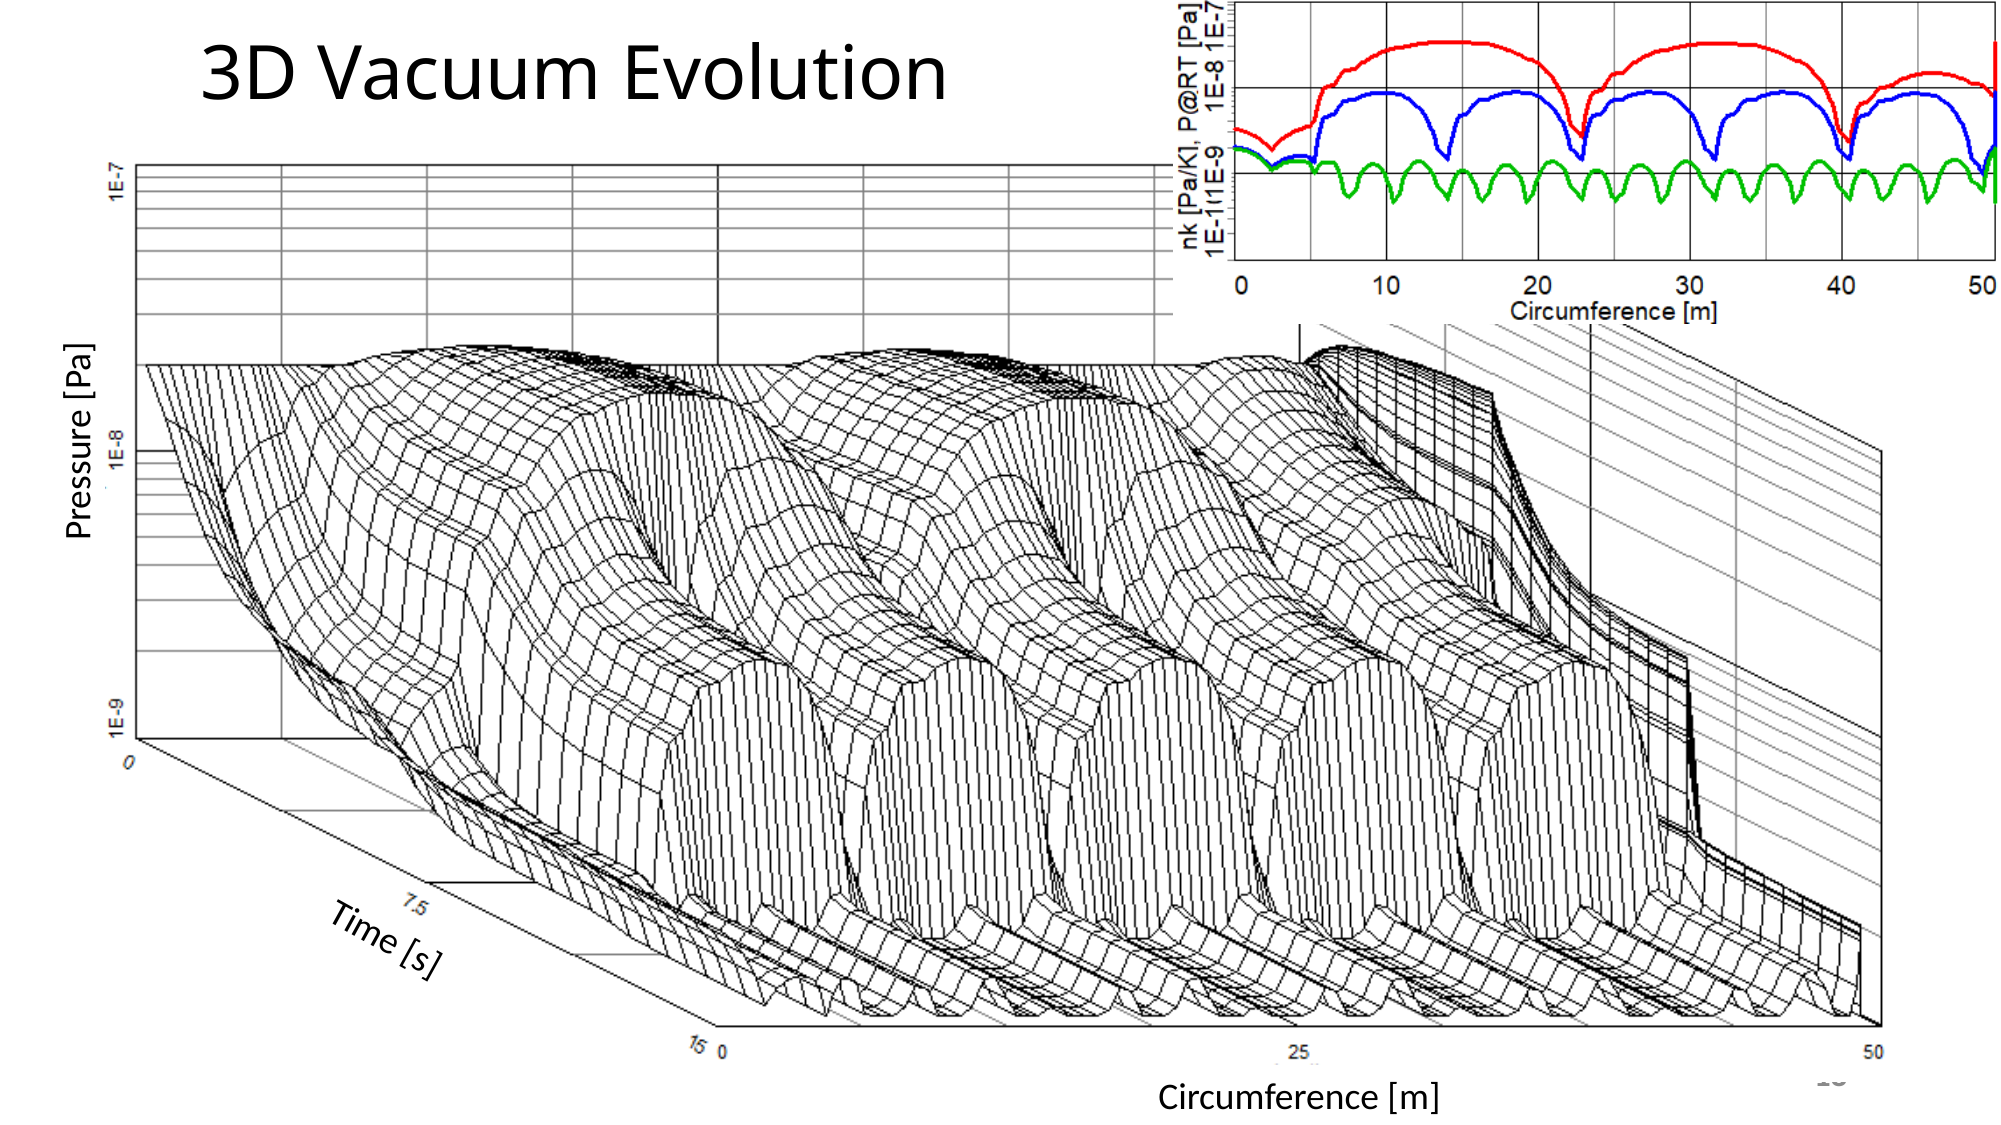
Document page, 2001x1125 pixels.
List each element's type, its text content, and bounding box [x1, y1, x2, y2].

slide_number 18 [1456, 1082, 1863, 1103]
title 3D Vacuum Evolution [65, 0, 1086, 150]
text_box Circumference [m] [1143, 1082, 1456, 1125]
picture [83, 0, 2000, 1082]
text_box Pressure [Pa] [45, 326, 83, 556]
